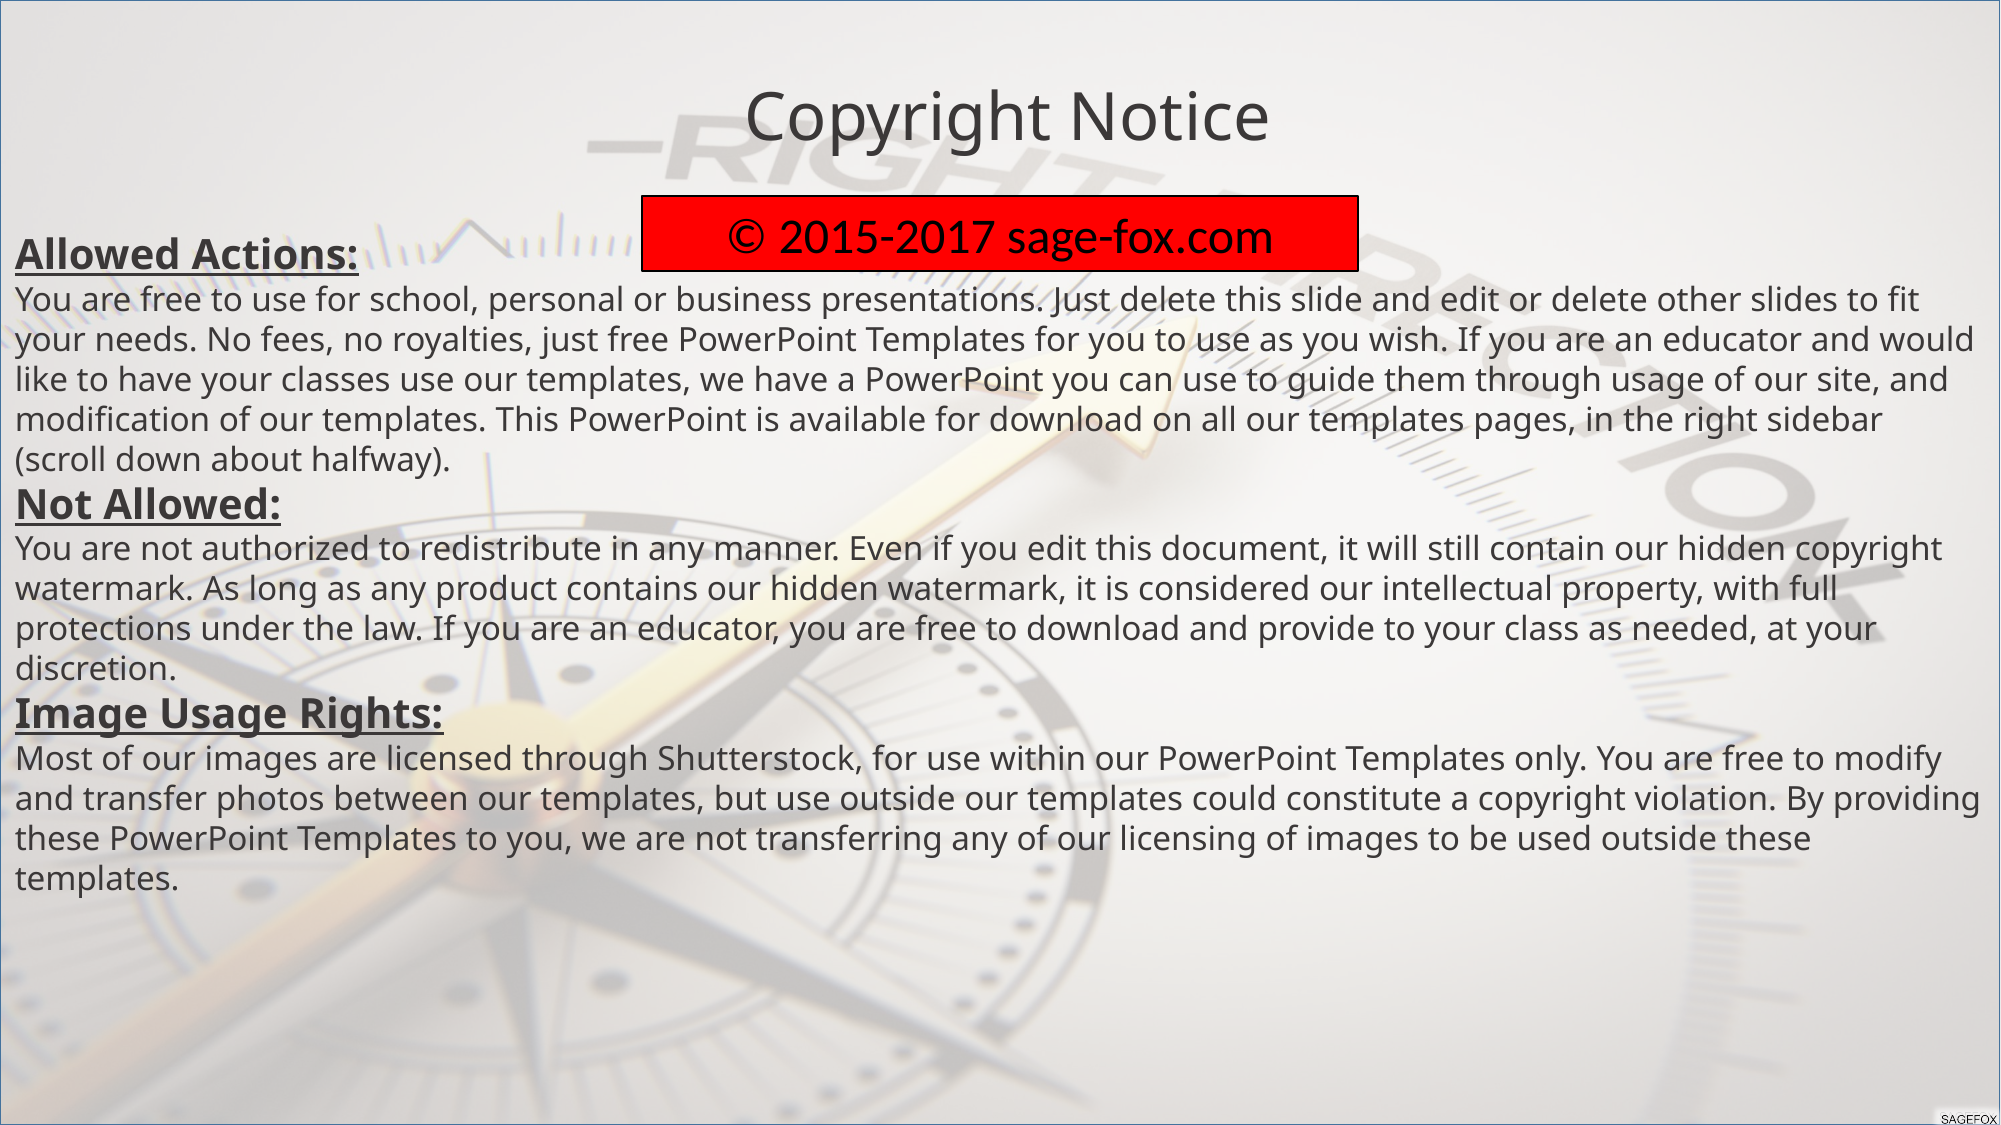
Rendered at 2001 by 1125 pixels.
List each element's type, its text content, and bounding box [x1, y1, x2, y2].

text_box Allowed Actions: You are free to use for school, personal or business presentations. Just delete this slide and edit or delete other slides to fit your needs. No fees, no royalties, just free PowerPoint Templates for you to use as you wish. If you are an educator and would like to have your classes use our templates, we have a PowerPoint you can use to guide them through usage of our site, and modification of our templates. This PowerPoint is available for download on all our templates pages, in the right sidebar (scroll down about halfway). Not Allowed: You are not authorized to redistribute in any manner. Even if you edit this document, it will still contain our hidden copyright watermark. As long as any product contains our hidden watermark, it is considered our intellectual property, with full protections under the law. If you are an educator, you are free to download and provide to your class as needed, at your discretion. Image Usage Rights: Most of our images are licensed through Shutterstock, for use within our PowerPoint Templates only. You are free to modify and transfer photos between our templates, but use outside our templates could constitute a copyright violation. By providing these PowerPoint Templates to you, we are not transferring any of our licensing of images to be used outside these templates. [0, 0, 2000, 1125]
picture [1938, 1114, 1999, 1125]
text_box © 2015-2017 sage-fox.com [641, 196, 1358, 272]
title Copyright Notice [493, 60, 1524, 178]
